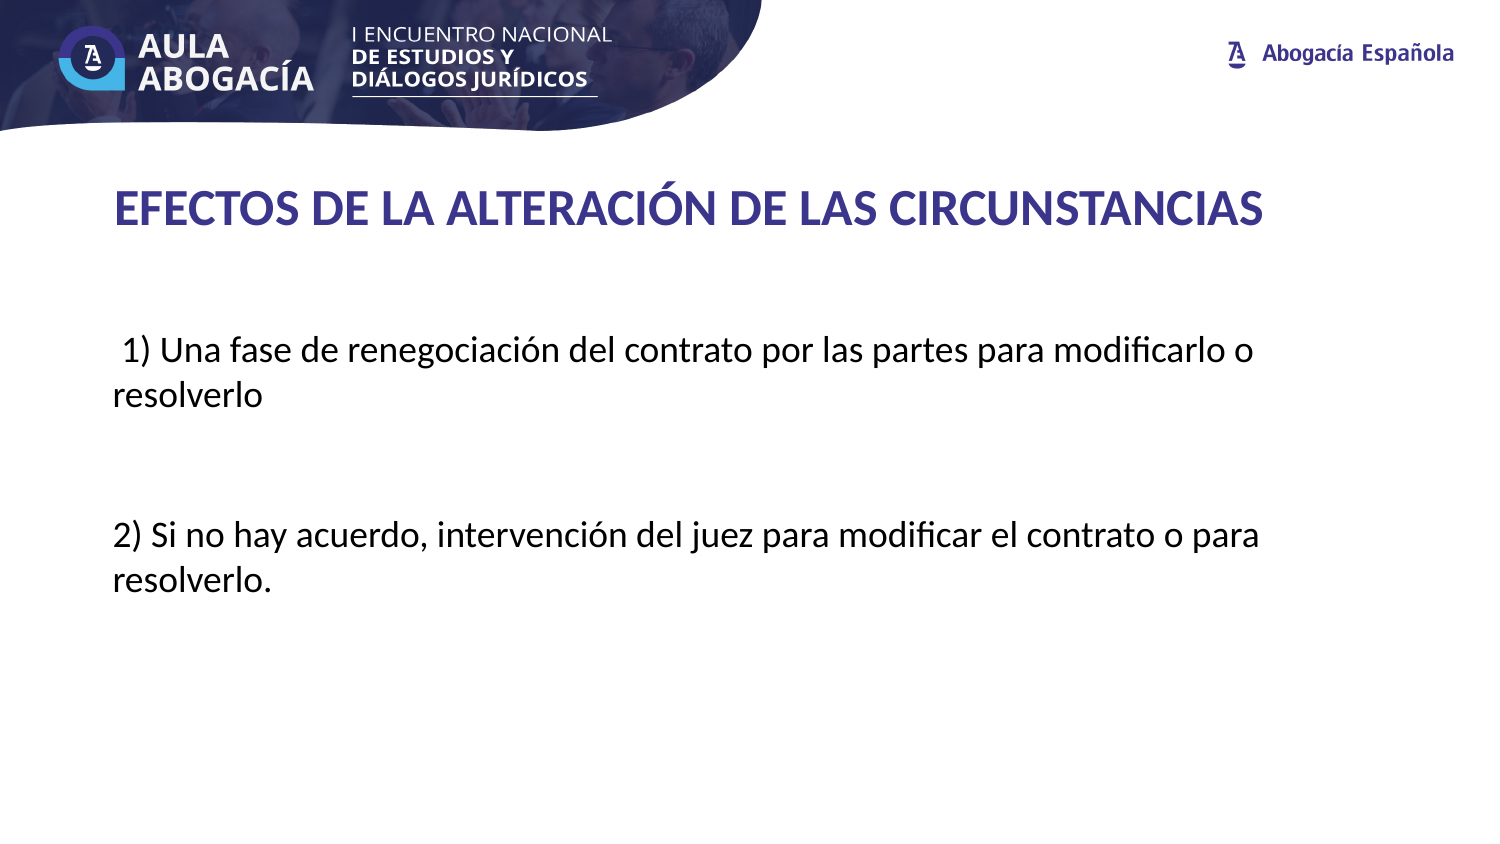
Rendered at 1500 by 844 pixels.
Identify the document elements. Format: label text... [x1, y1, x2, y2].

text_box 1) Una fase de renegociación del contrato por las partes para modificarlo o resolverlo 2) Si no hay acuerdo, intervención del juez para modificar el contrato o para resolverlo. [112, 317, 1388, 608]
picture [0, 0, 1500, 844]
text_box EFECTOS DE LA ALTERACIÓN DE LAS CIRCUNSTANCIAS [99, 166, 1424, 244]
